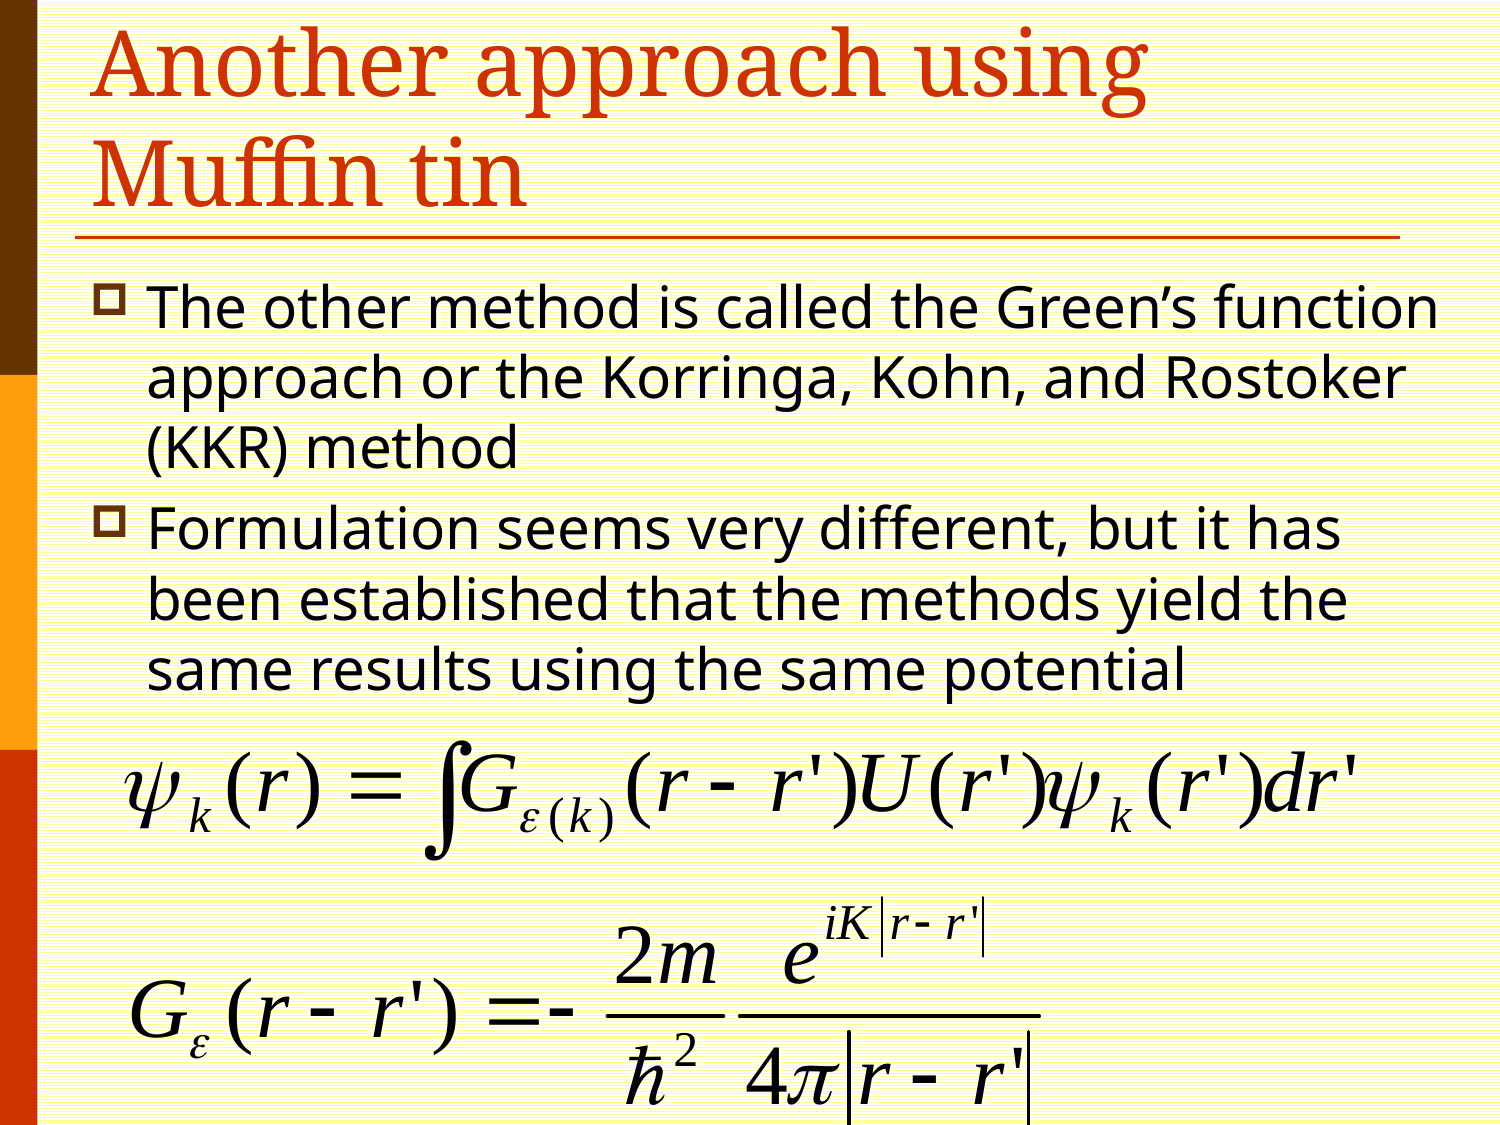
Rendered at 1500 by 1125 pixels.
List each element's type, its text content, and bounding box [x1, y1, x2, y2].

list The other method is called the Green’s function approach or the Korringa, Kohn, and Rostoker (KKR) method Formulation seems very different, but it has been established that the methods yield the same results using the same potential [75, 262, 1459, 1006]
title Another approach using Muffin tin [75, 45, 1425, 233]
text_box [117, 707, 1369, 1125]
